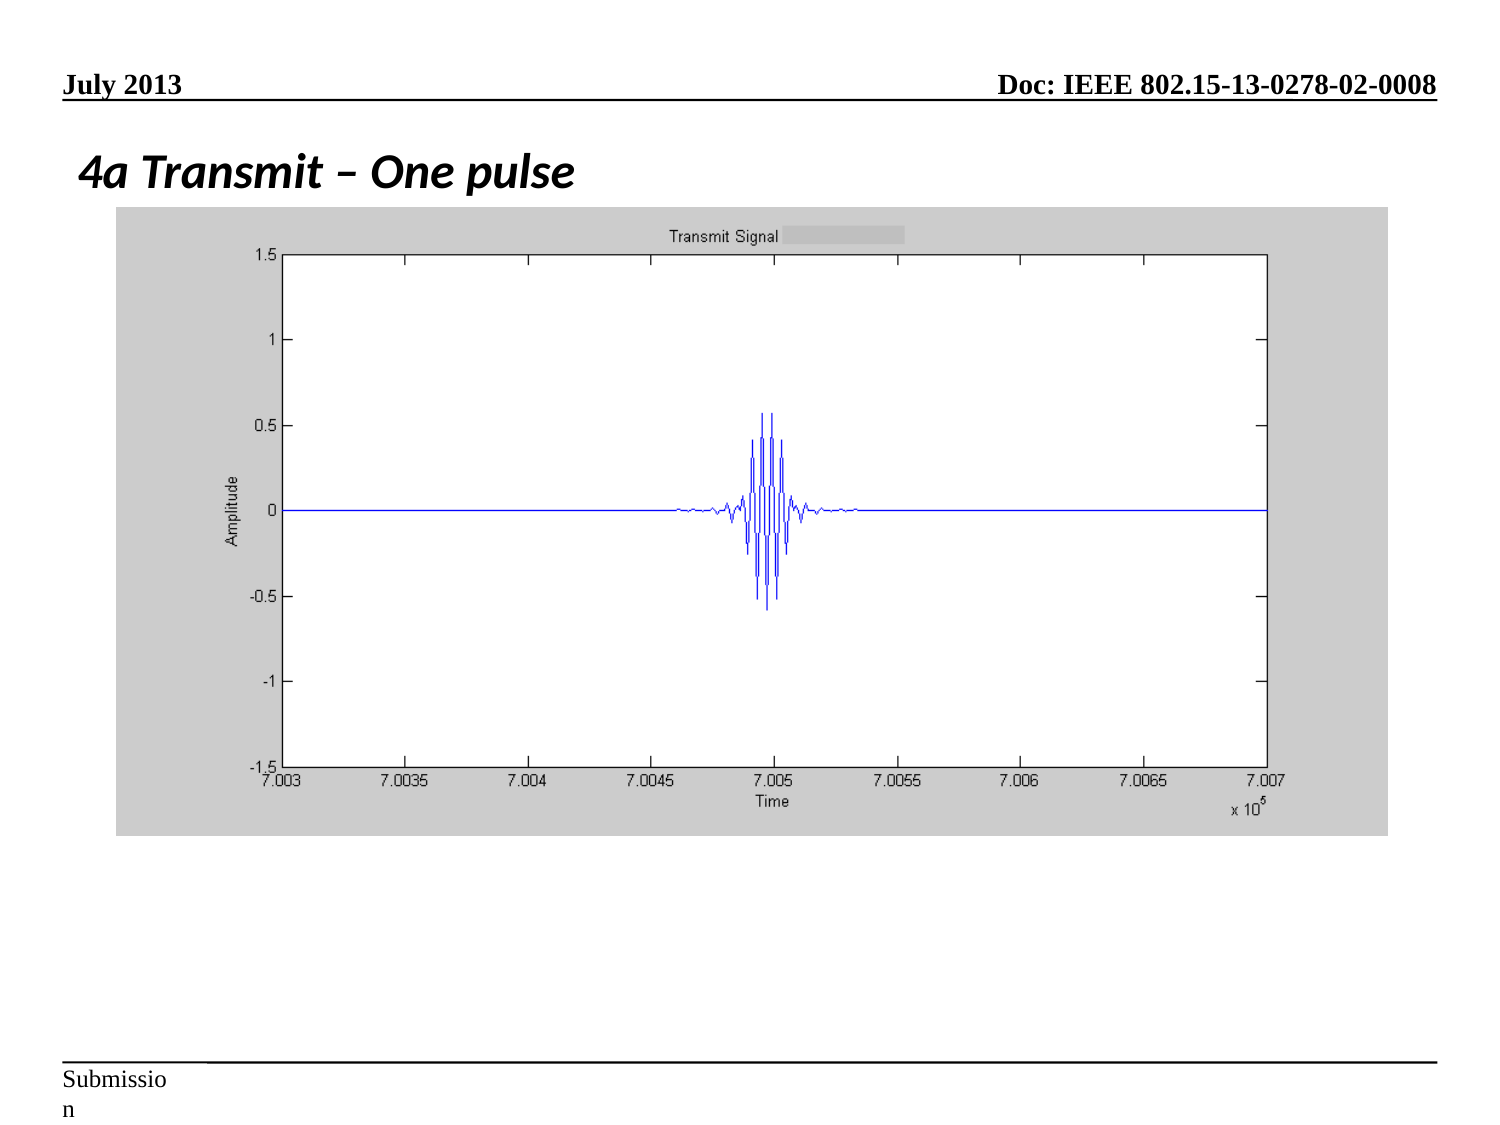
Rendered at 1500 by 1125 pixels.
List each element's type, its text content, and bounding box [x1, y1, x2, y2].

title 4a Transmit – One pulse [62, 112, 1438, 226]
picture [116, 207, 1388, 837]
